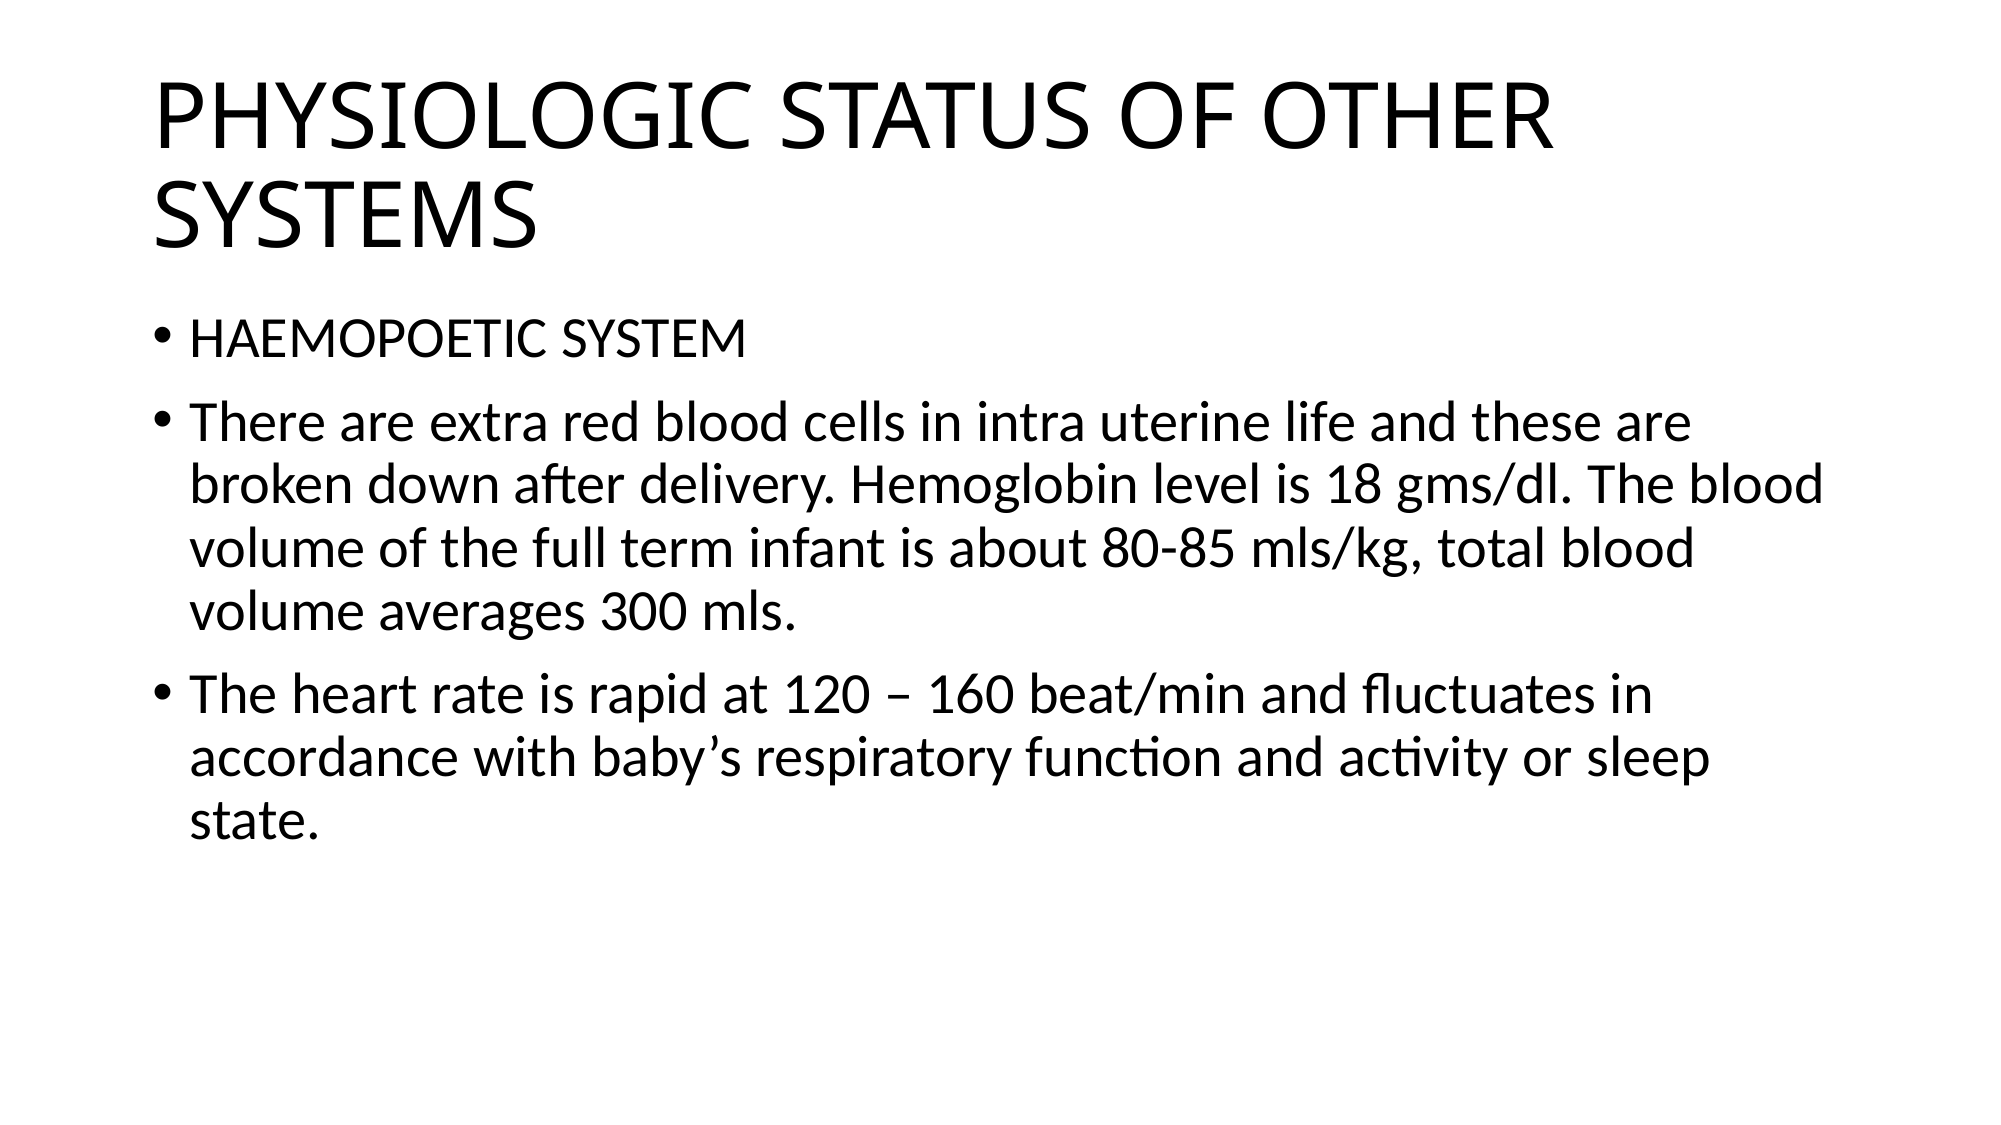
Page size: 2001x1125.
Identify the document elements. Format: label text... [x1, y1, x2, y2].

list HAEMOPOETIC SYSTEM There are extra red blood cells in intra uterine life and these are broken down after delivery. Hemoglobin level is 18 gms/dl. The blood volume of the full term infant is about 80-85 mls/kg, total blood volume averages 300 mls. The heart rate is rapid at 120 – 160 beat/min and fluctuates in accordance with baby’s respiratory function and activity or sleep state. [137, 299, 1863, 1014]
title PHYSIOLOGIC STATUS OF OTHER SYSTEMS [137, 59, 1863, 278]
